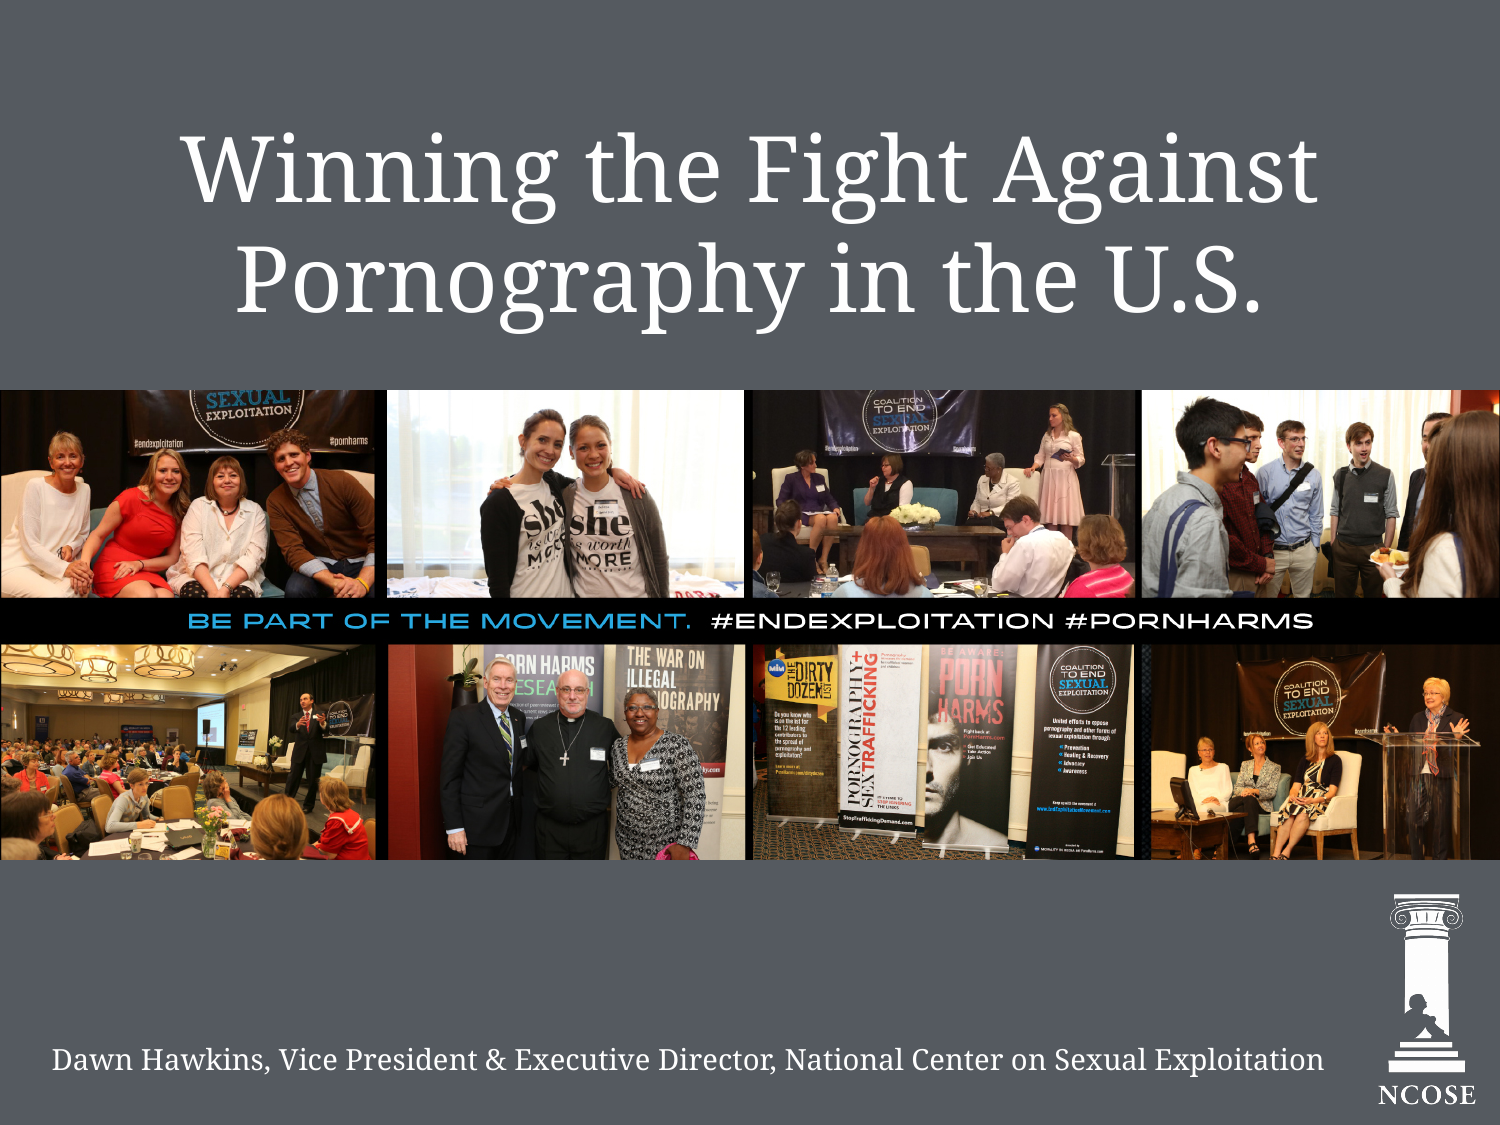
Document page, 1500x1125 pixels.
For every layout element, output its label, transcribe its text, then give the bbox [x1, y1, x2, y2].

title Winning the Fight Against Pornography in the U.S. [112, 100, 1388, 342]
picture [0, 390, 1500, 1125]
text_box Dawn Hawkins, Vice President & Executive Director, National Center on Sexual Exploitation [36, 1034, 1359, 1084]
